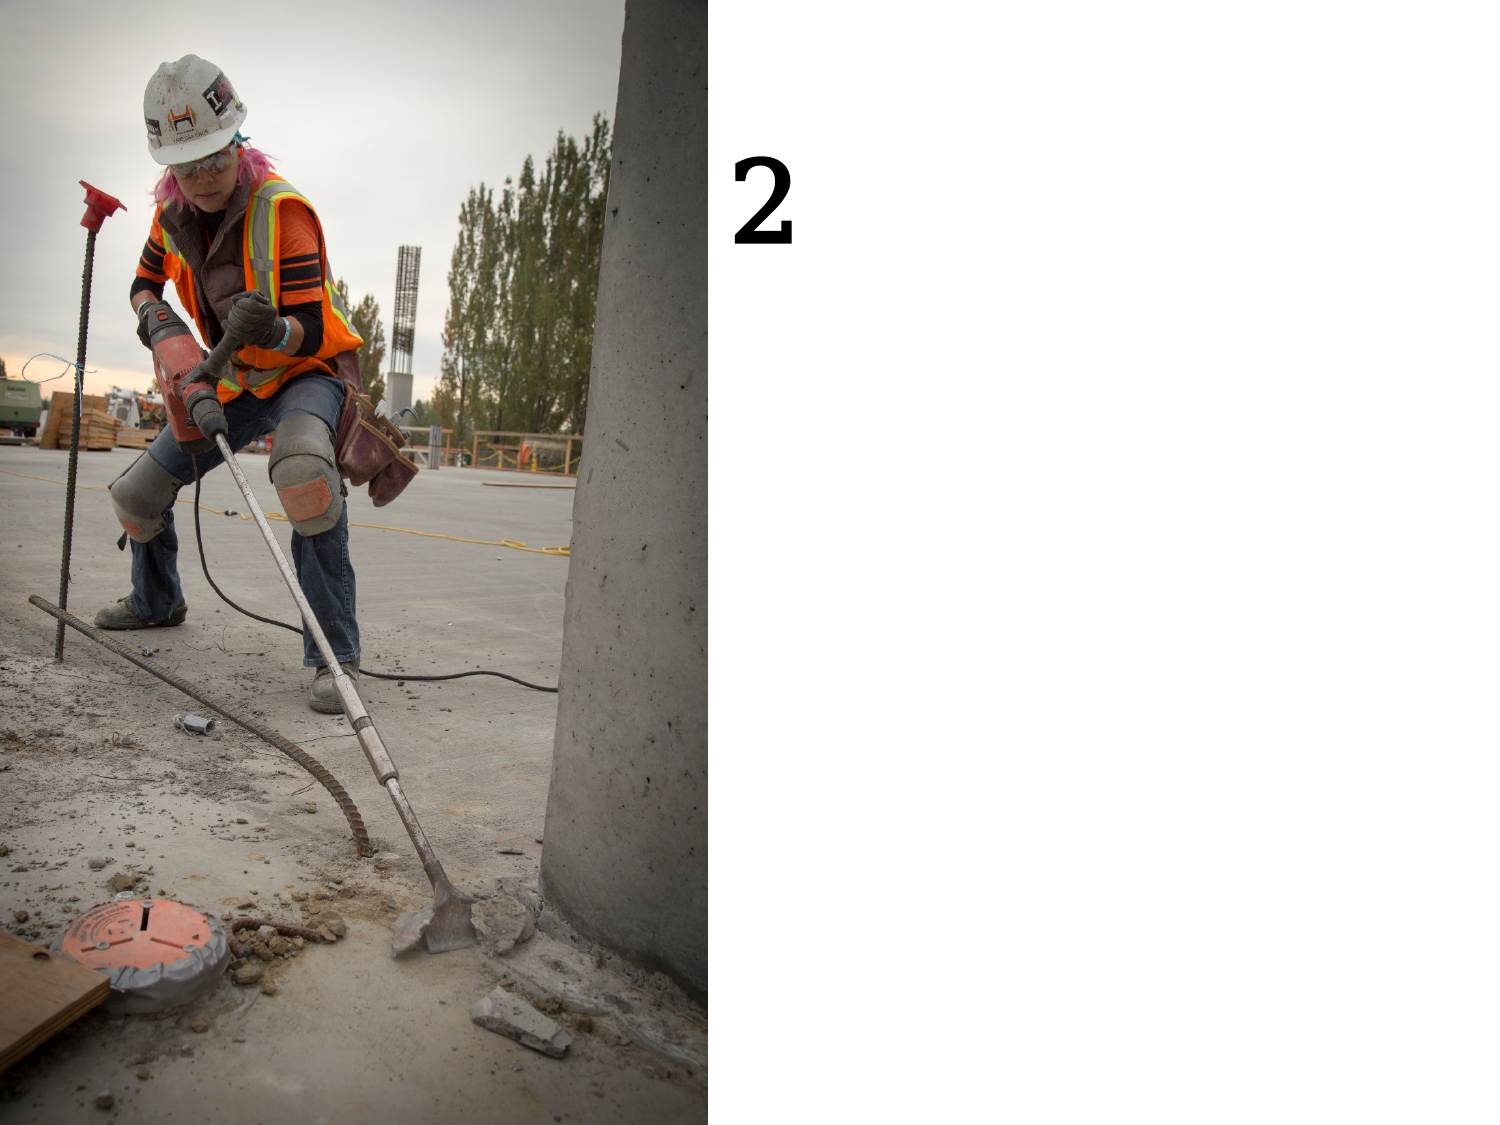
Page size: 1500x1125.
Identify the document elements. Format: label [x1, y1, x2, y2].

picture [0, 0, 708, 1125]
